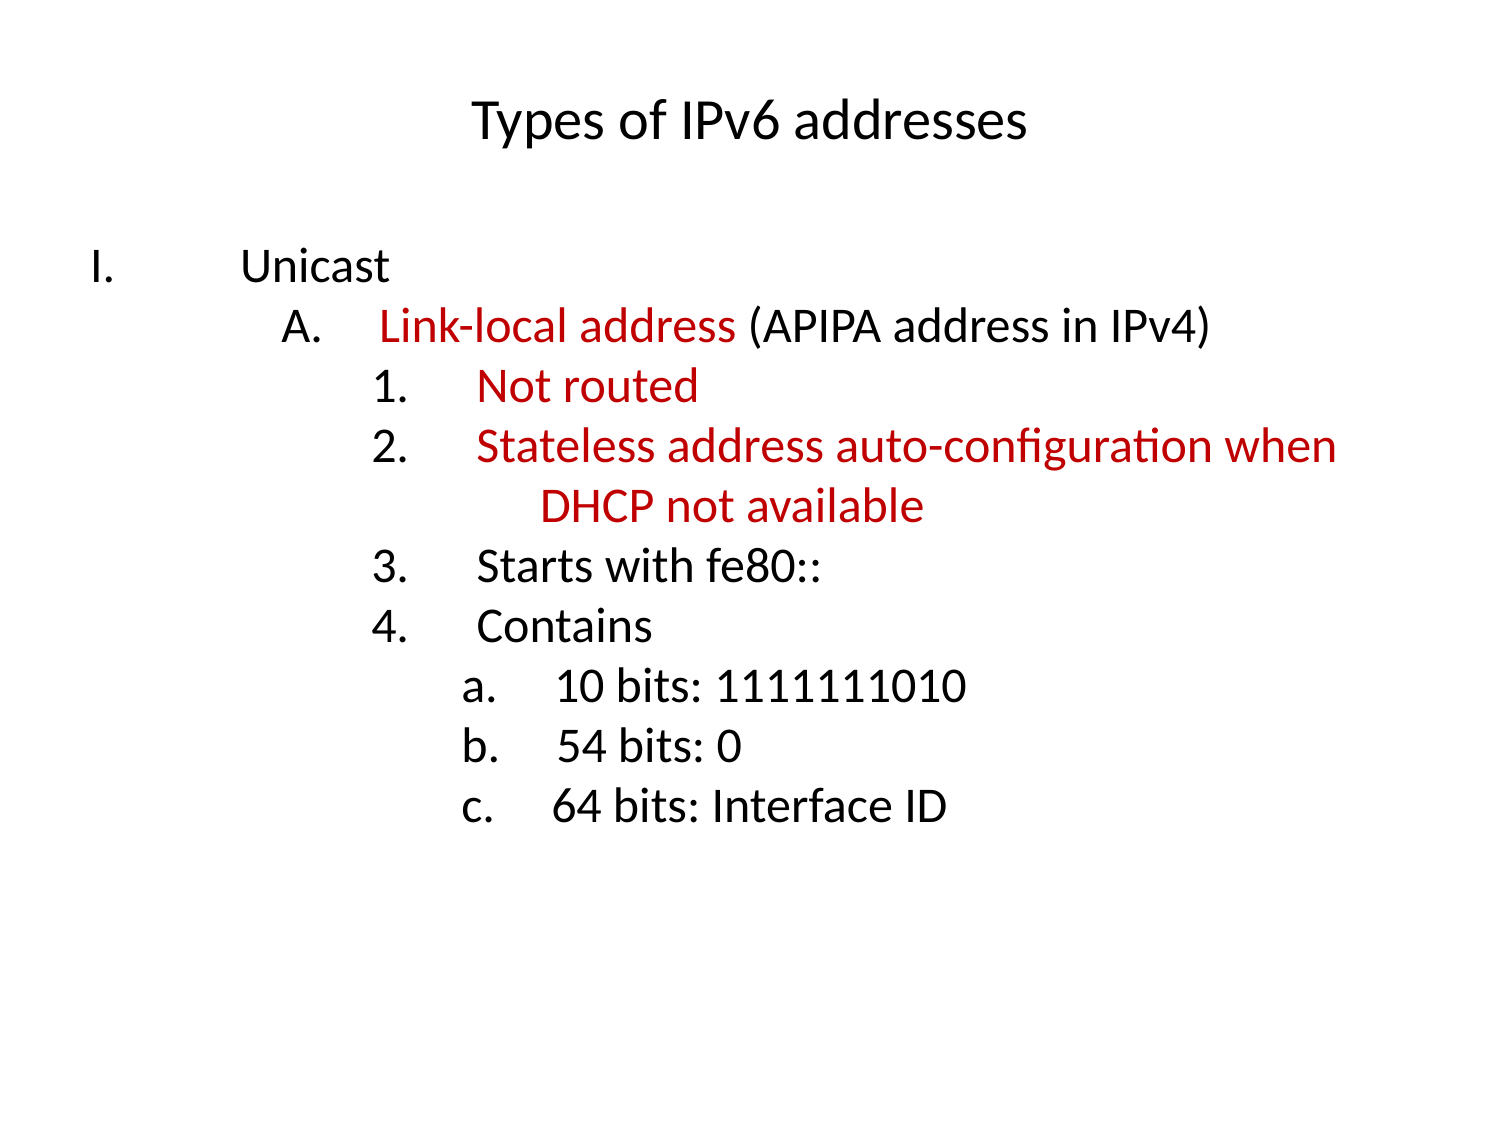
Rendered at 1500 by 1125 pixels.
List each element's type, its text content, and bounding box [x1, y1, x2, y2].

title Types of IPv6 addresses [75, 45, 1425, 188]
list I. Unicast A. Link-local address (APIPA address in IPv4) 1. Not routed 2. Stateless address auto-configuration when DHCP not available 3. Starts with fe80:: 4. Contains a. 10 bits: 1111111010 b. 54 bits: 0 c. 64 bits: Interface ID [75, 224, 1425, 1063]
